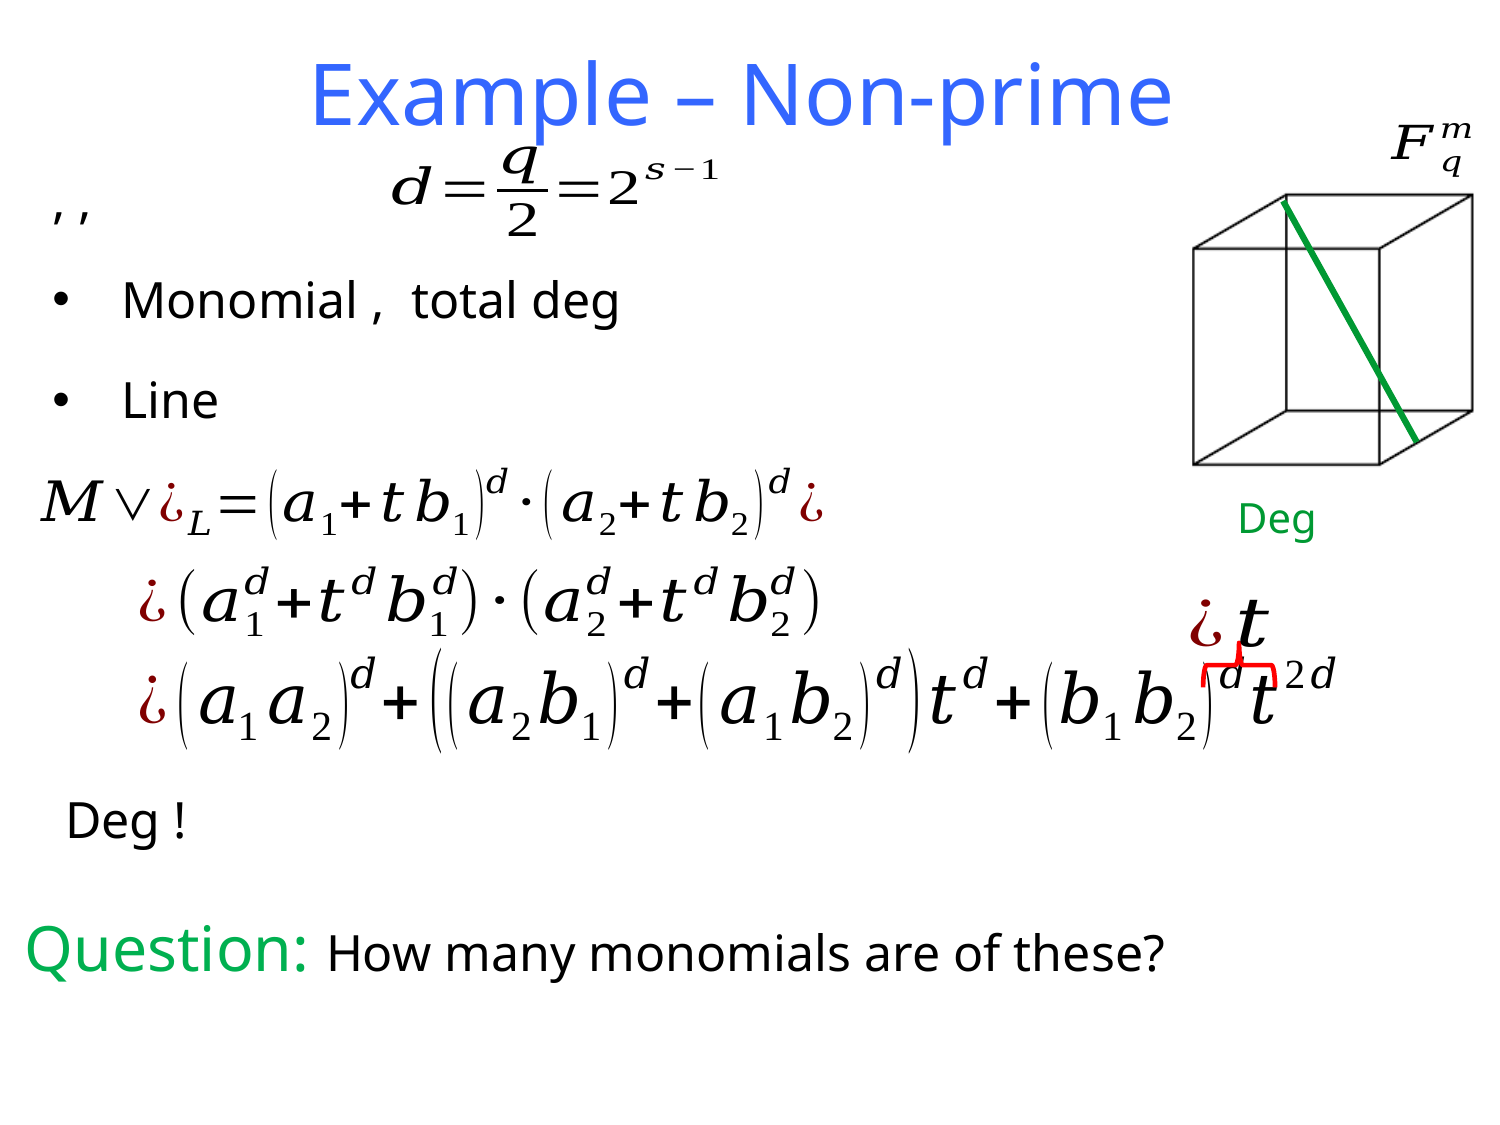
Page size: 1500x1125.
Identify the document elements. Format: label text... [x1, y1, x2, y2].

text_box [1187, 586, 1276, 688]
text_box Question: How many monomials are of these? [10, 893, 1250, 992]
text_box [1178, 112, 1488, 551]
